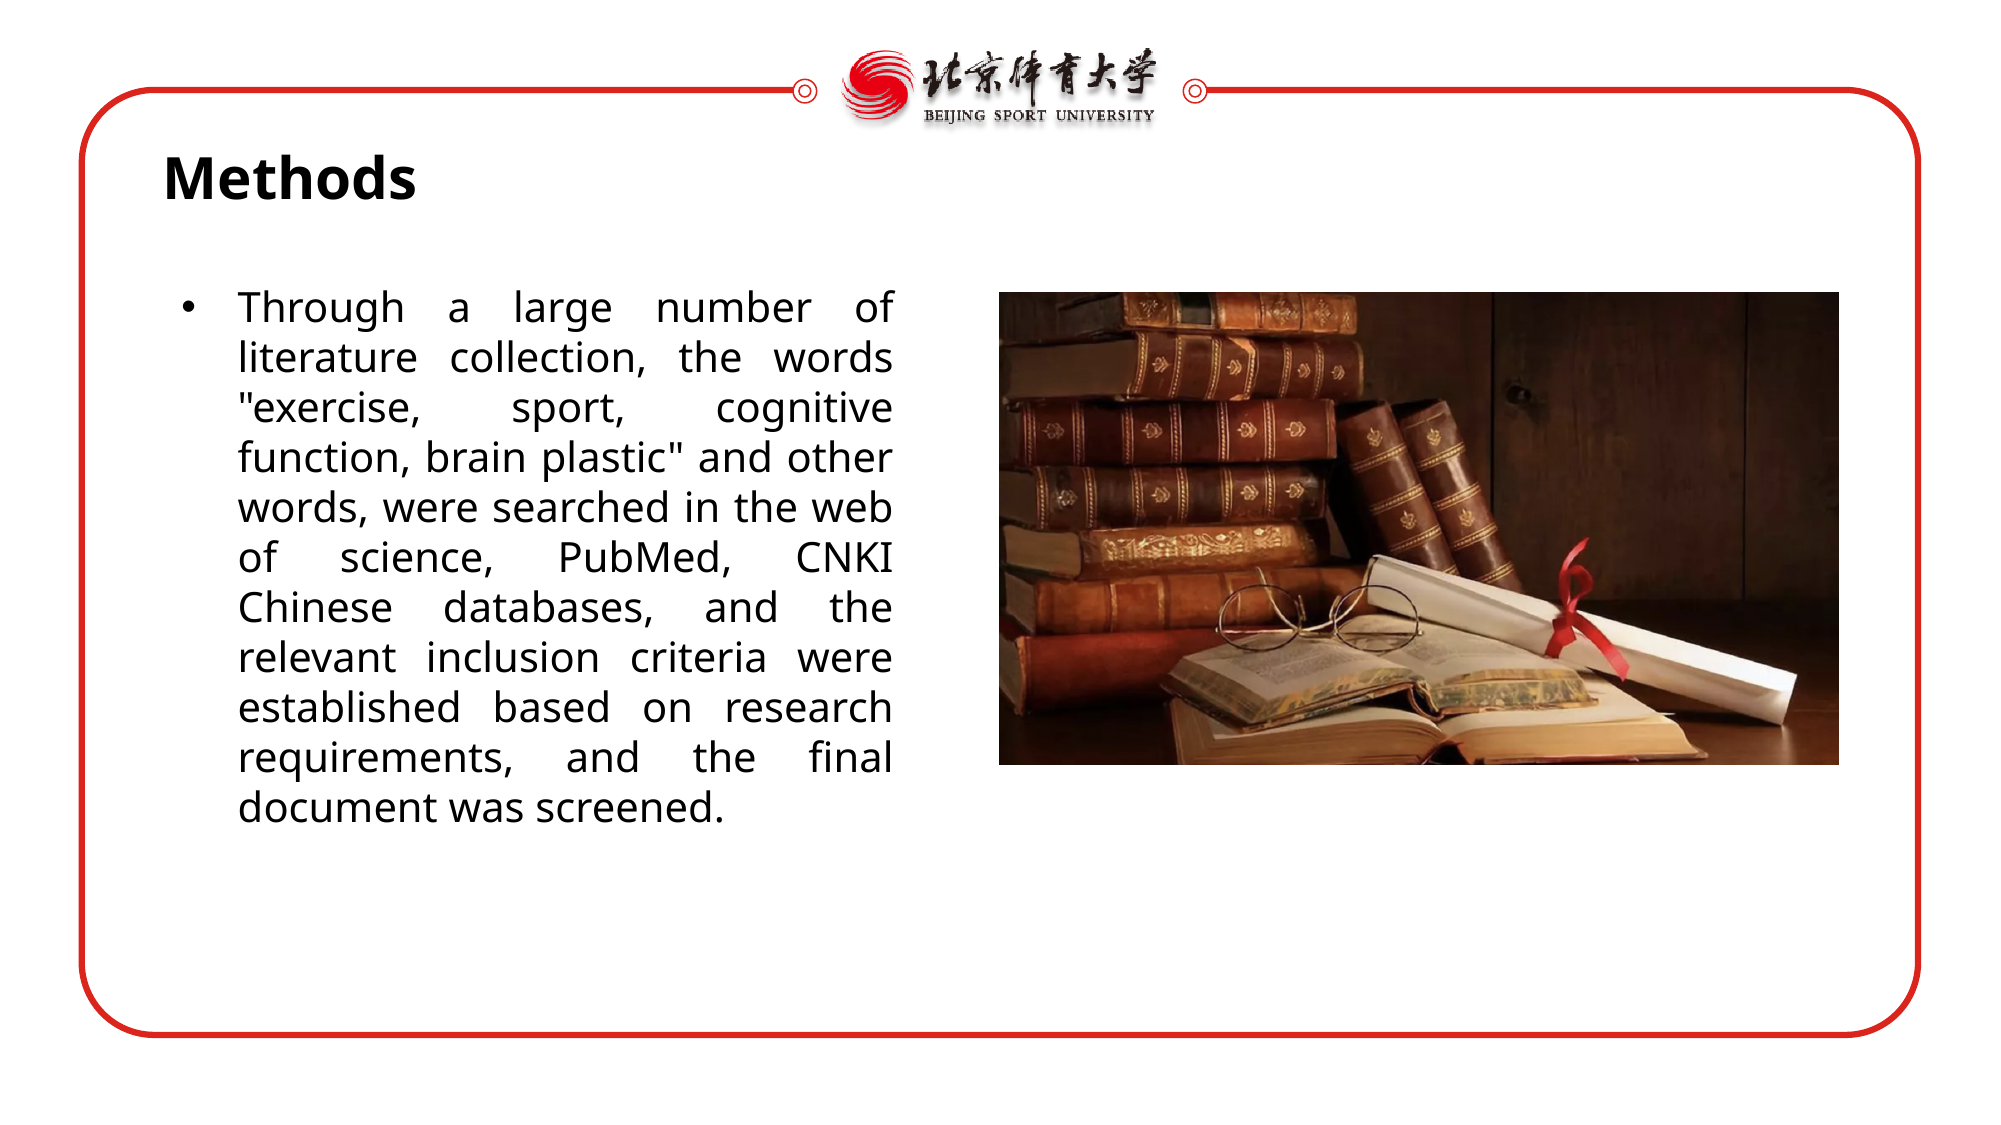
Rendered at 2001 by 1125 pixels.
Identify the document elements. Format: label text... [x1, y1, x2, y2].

picture [999, 291, 1839, 765]
list Through a large number of literature collection, the words "exercise, sport, cognitive function, brain plastic" and other words, were searched in the web of science, PubMed, CNKI Chinese databases, and the relevant inclusion criteria were established based on research requirements, and the final document was screened. [166, 273, 909, 857]
text_box Methods [148, 133, 656, 219]
picture [833, 45, 1167, 137]
